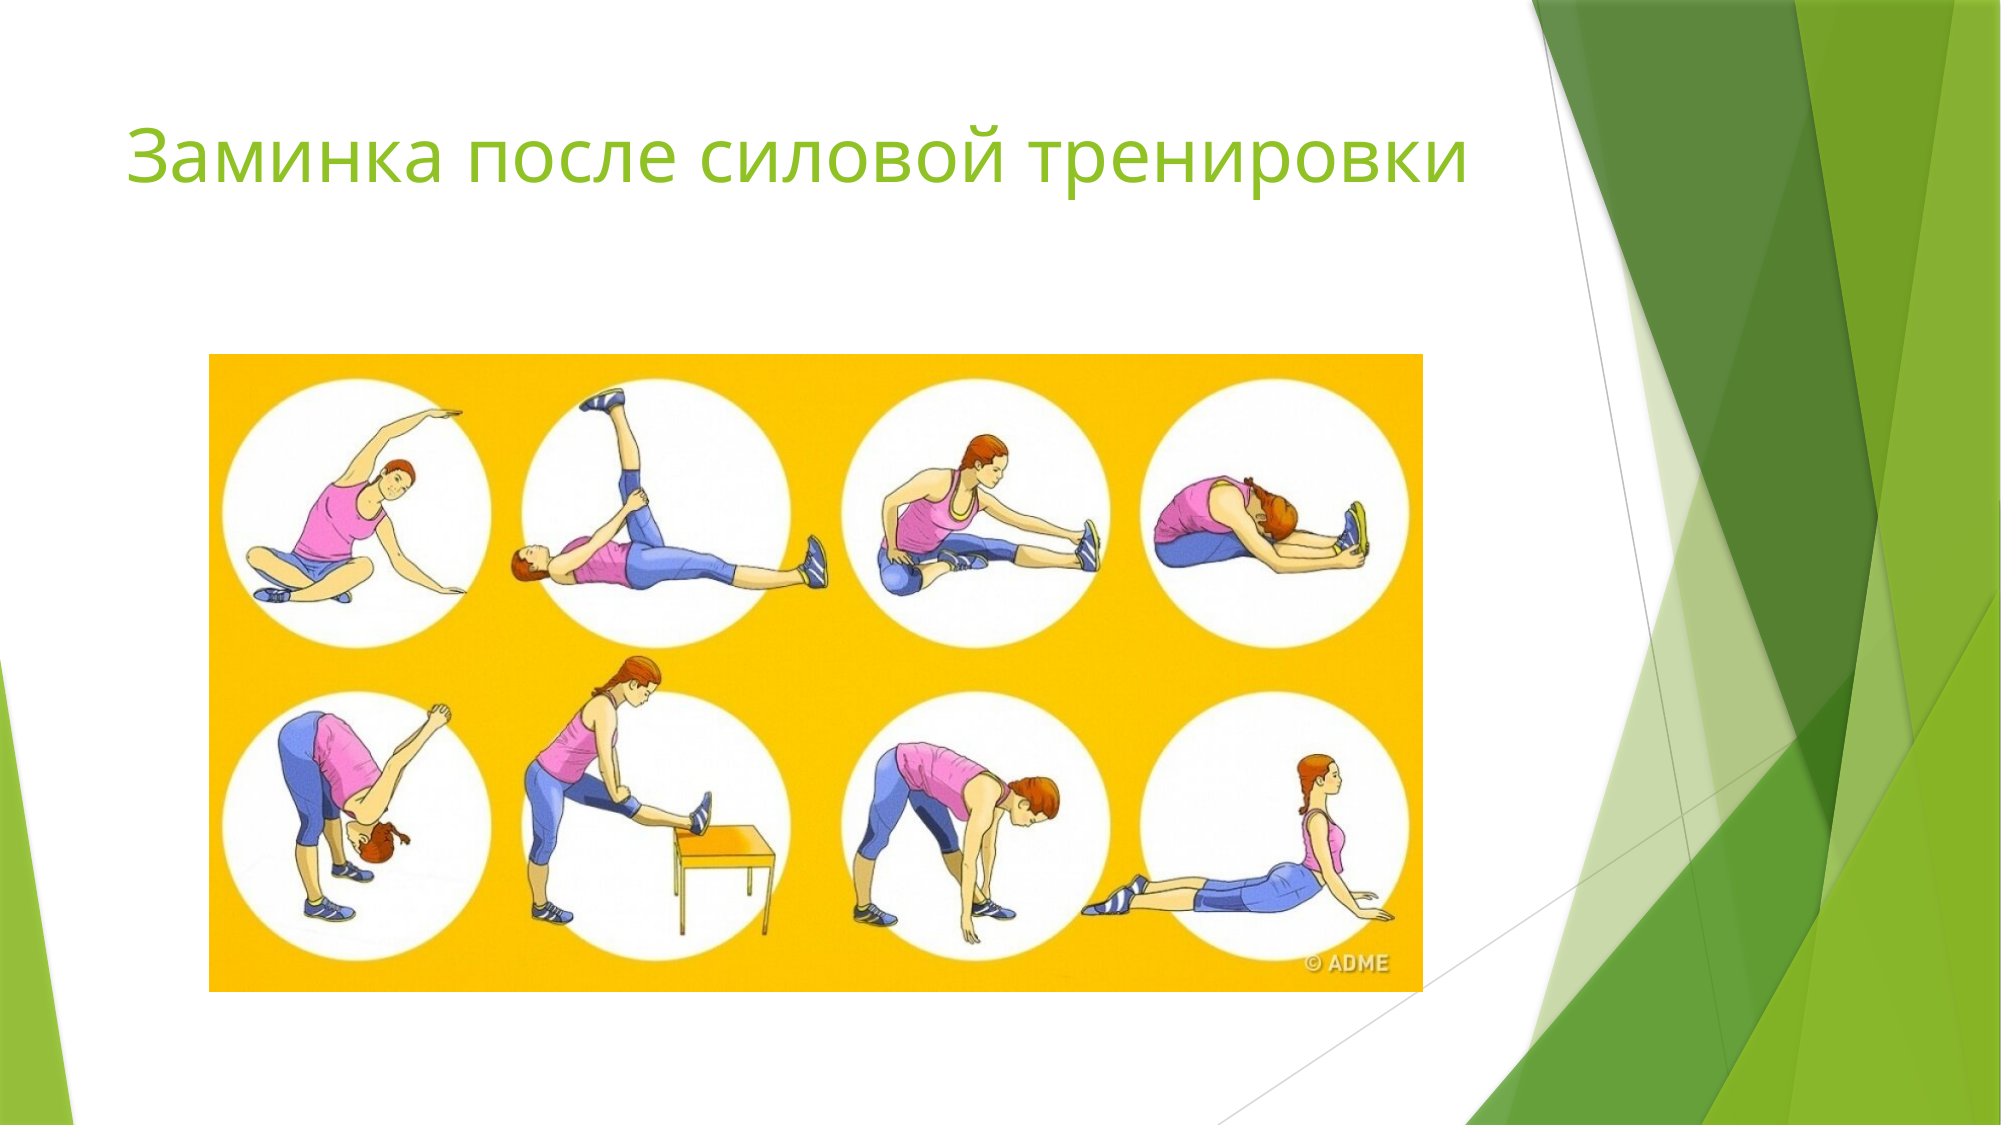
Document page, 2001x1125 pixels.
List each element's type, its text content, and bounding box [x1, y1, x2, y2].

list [209, 353, 1424, 992]
title Заминка после силовой тренировки [111, 99, 1522, 317]
